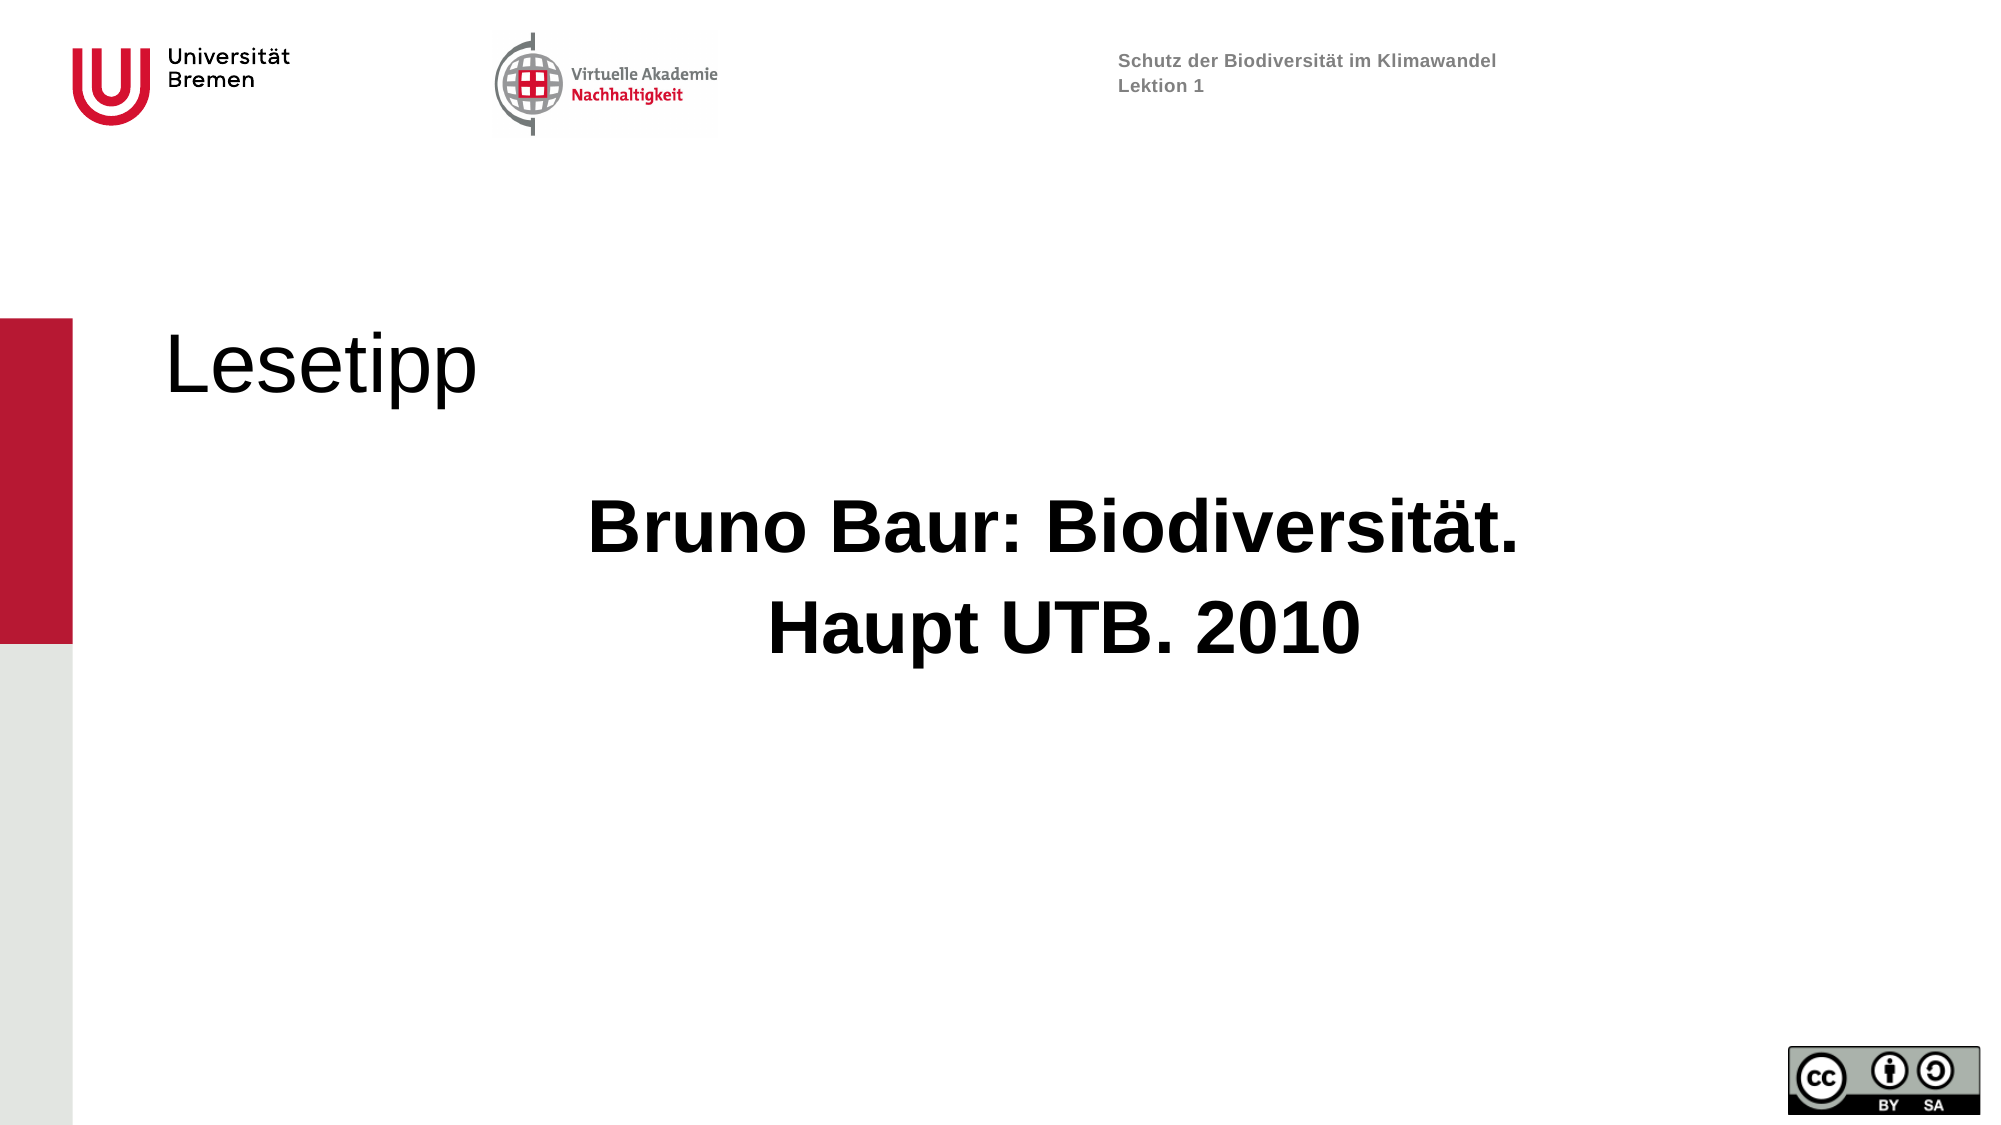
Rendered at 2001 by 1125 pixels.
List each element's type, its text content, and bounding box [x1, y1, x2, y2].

picture [492, 30, 718, 138]
picture [1788, 1046, 1981, 1115]
title Lesetipp [149, 316, 1650, 414]
list Bruno Baur: Biodiversität. Haupt UTB. 2010 [314, 479, 1816, 966]
